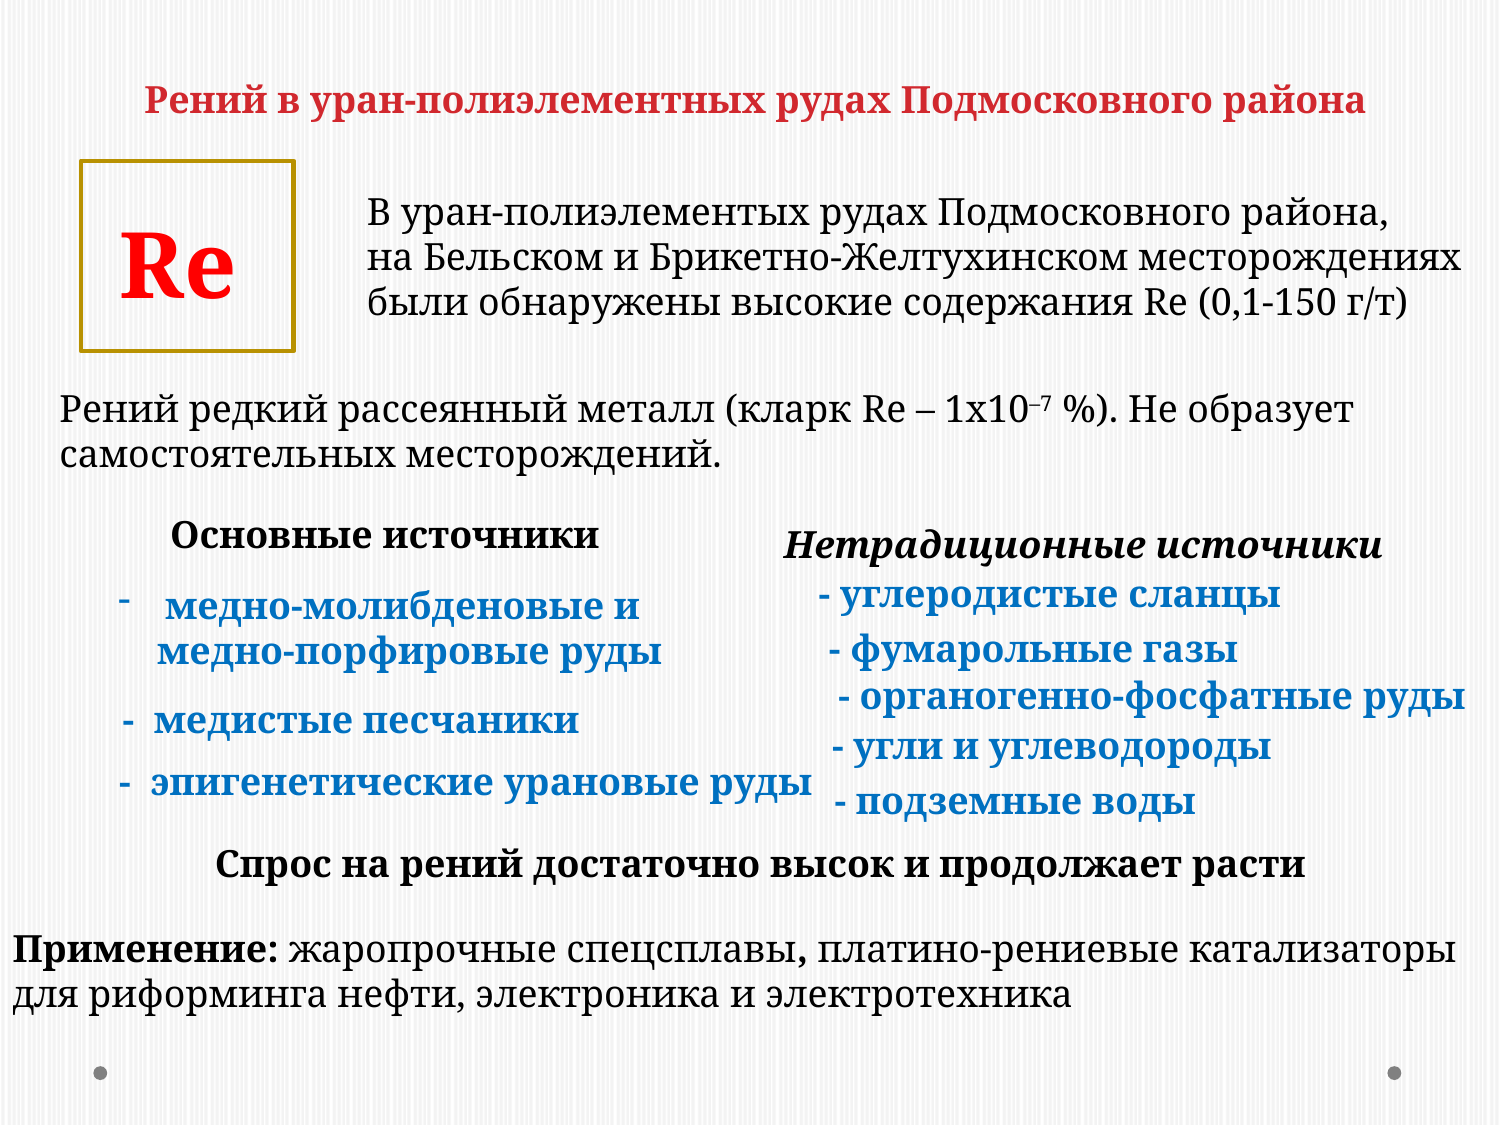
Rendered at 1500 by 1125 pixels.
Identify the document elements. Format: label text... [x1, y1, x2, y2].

text_box [79, 159, 296, 353]
text_box Основные источники [155, 503, 635, 564]
text_box Применение: жаропрочные спецсплавы, платино-рениевые катализаторы для риформинга нефти, электроника и электротехника [0, 917, 1472, 1022]
text_box - фумарольные газы [814, 617, 1254, 678]
text_box - эпигенетические урановые руды [104, 750, 819, 811]
text_box - медистые песчаники [108, 688, 595, 748]
text_box - органогенно-фосфатные руды [823, 664, 1481, 725]
text_box Спрос на рений достаточно высок и продолжает расти [200, 832, 1322, 893]
text_box В уран-полиэлементых рудах Подмосковного района, на Бельском и Брикетно-Желтухинском месторождениях были обнаружены высокие содержания Re (0,1-150 г/т) [352, 180, 1488, 330]
text_box - углеродистые сланцы [803, 574, 1297, 623]
text_box медно-молибденовые и медно-порфировые руды [103, 574, 678, 679]
text_box Нетрадиционные источники [769, 513, 1399, 574]
text_box Re [296, 199, 302, 325]
text_box - подземные воды [819, 769, 1212, 830]
text_box Рений редкий рассеянный металл (кларк Re – 1х10–7 %). Не образует самостоятельных месторождений. [44, 377, 1483, 483]
text_box - угли и углеводороды [817, 715, 1287, 775]
title Рений в уран-полиэлементных рудах Подмосковного района [81, 0, 1432, 129]
